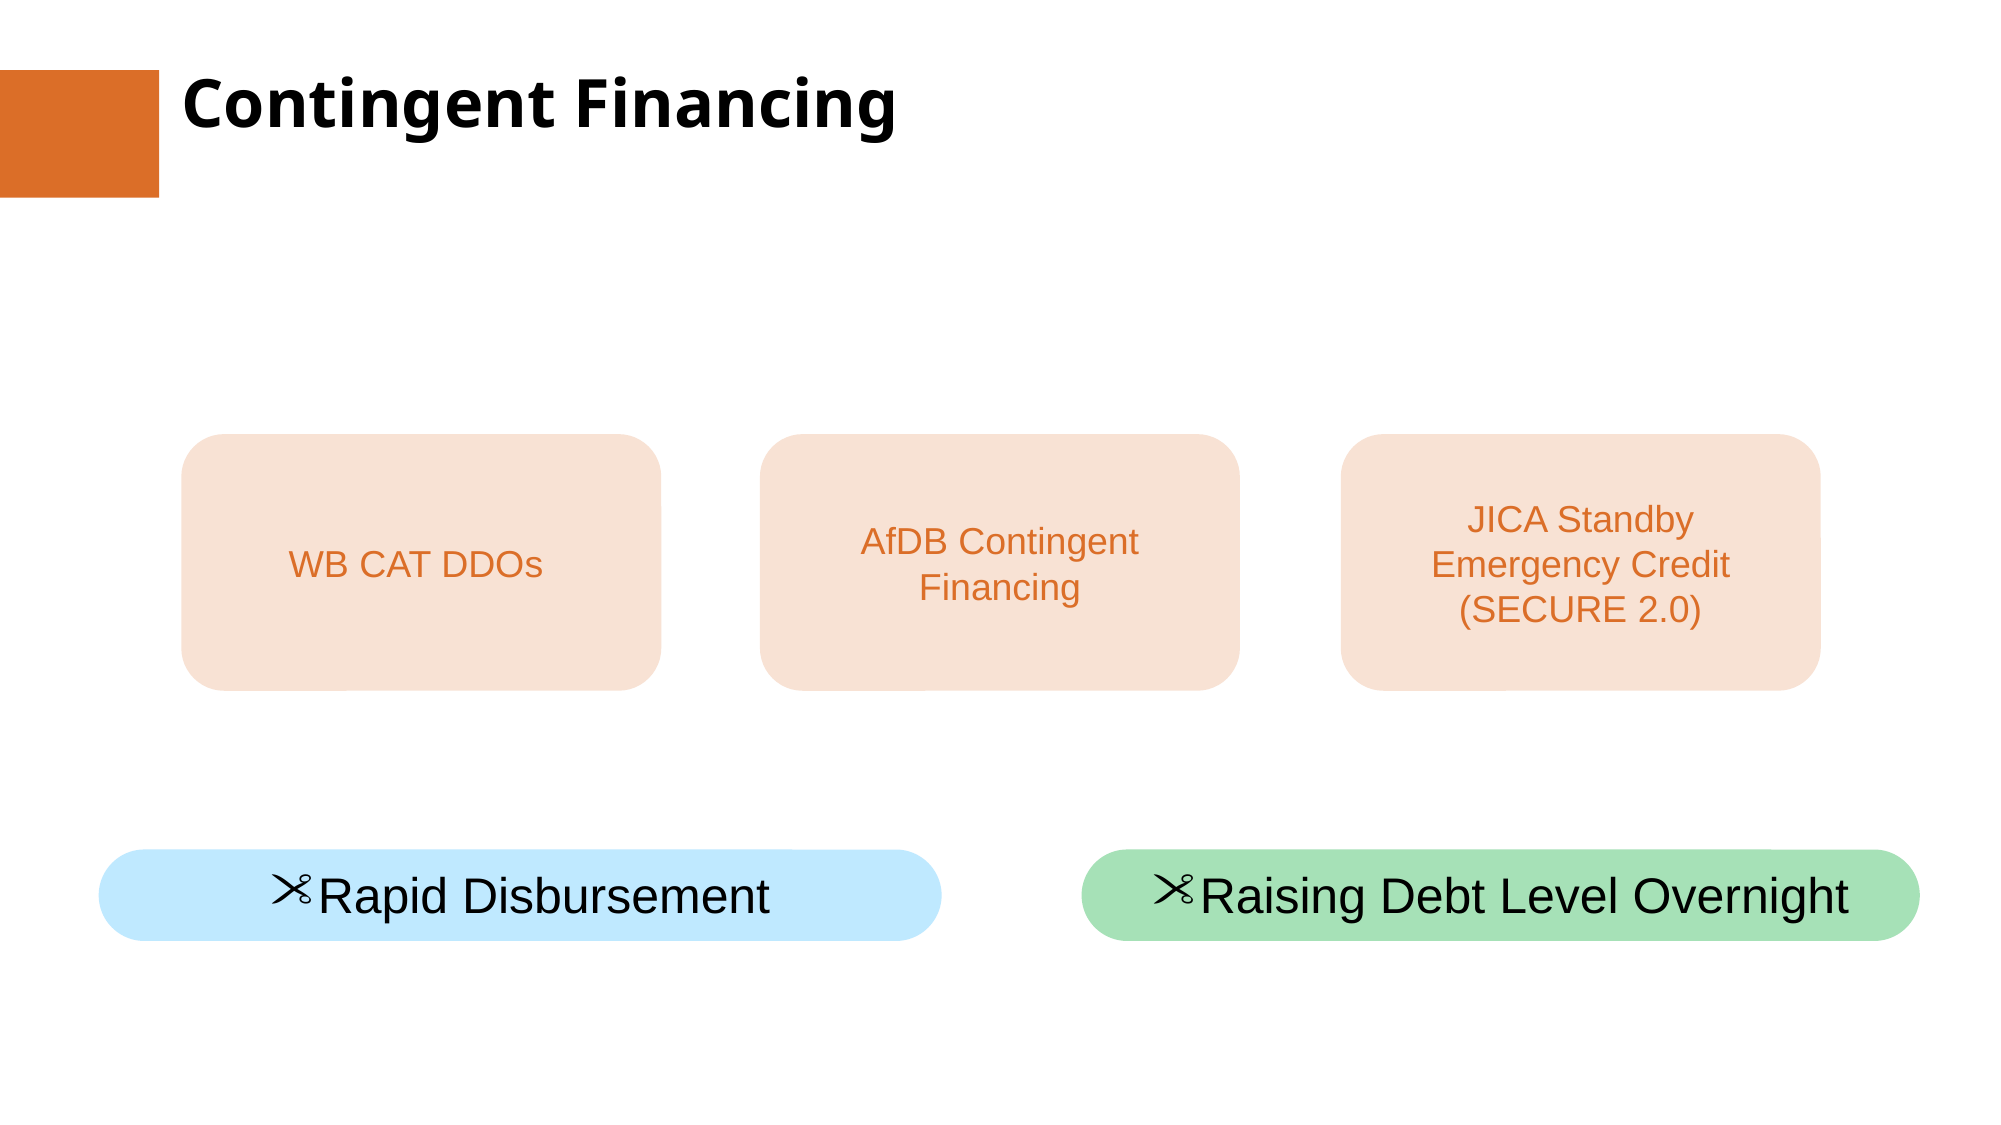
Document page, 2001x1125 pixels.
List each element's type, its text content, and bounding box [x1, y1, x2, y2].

text_box Raising Debt Level Overnight [1080, 848, 1921, 943]
text_box AfDB Contingent Financing [758, 433, 1241, 692]
title Contingent Financing [181, 70, 1907, 130]
text_box WB CAT DDOs [180, 433, 663, 692]
text_box JICA Standby Emergency Credit (SECURE 2.0) [1339, 433, 1822, 692]
text_box Rapid Disbursement [97, 848, 943, 943]
